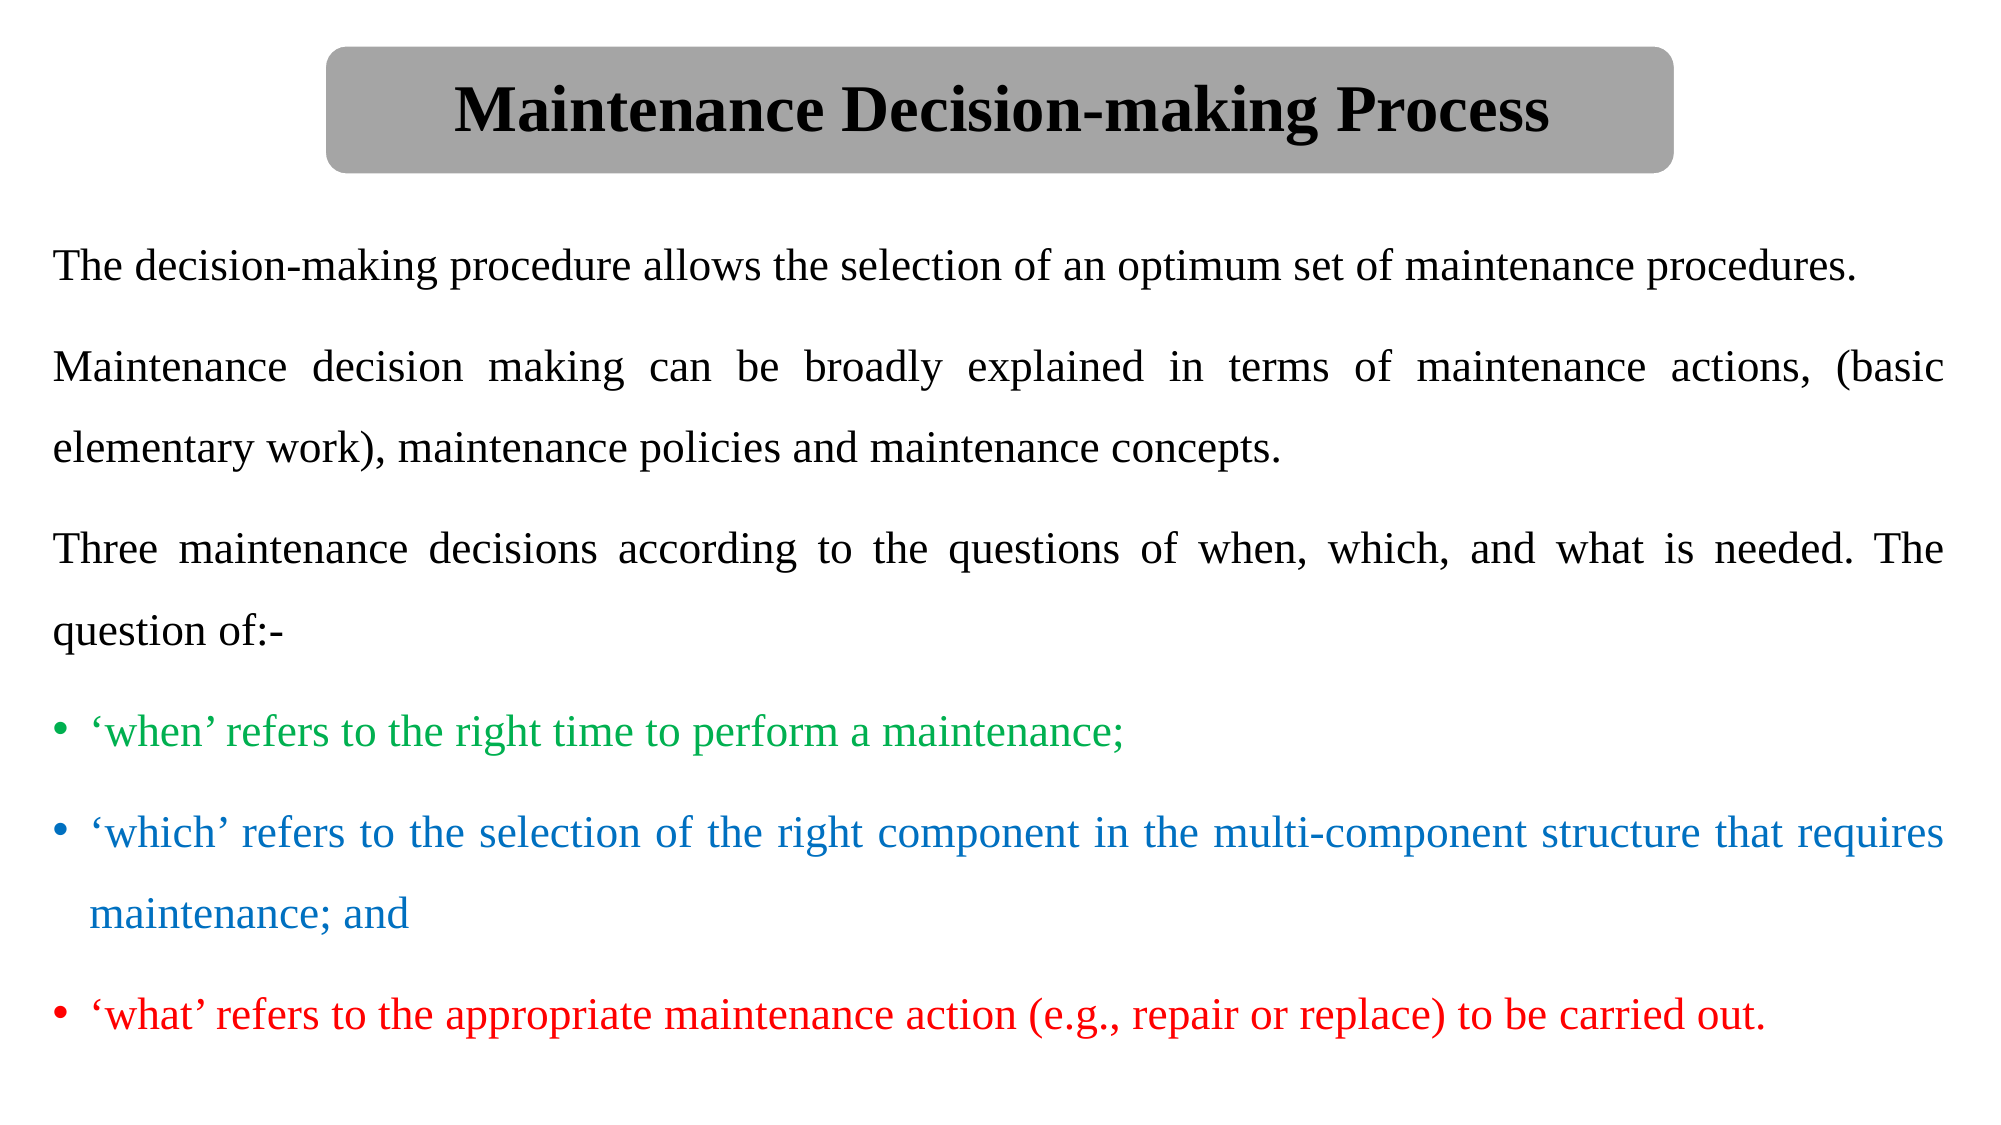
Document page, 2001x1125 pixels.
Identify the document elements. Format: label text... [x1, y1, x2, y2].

list The decision-making procedure allows the selection of an optimum set of maintenance procedures. Maintenance decision making can be broadly explained in terms of maintenance actions, (basic elementary work), maintenance policies and maintenance concepts. Three maintenance decisions according to the questions of when, which, and what is needed. The question of:- ‘when’ refers to the right time to perform a maintenance; ‘which’ refers to the selection of the right component in the multi-component structure that requires maintenance; and ‘what’ refers to the appropriate maintenance action (e.g., repair or replace) to be carried out. [37, 200, 1963, 1055]
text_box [324, 44, 1675, 175]
